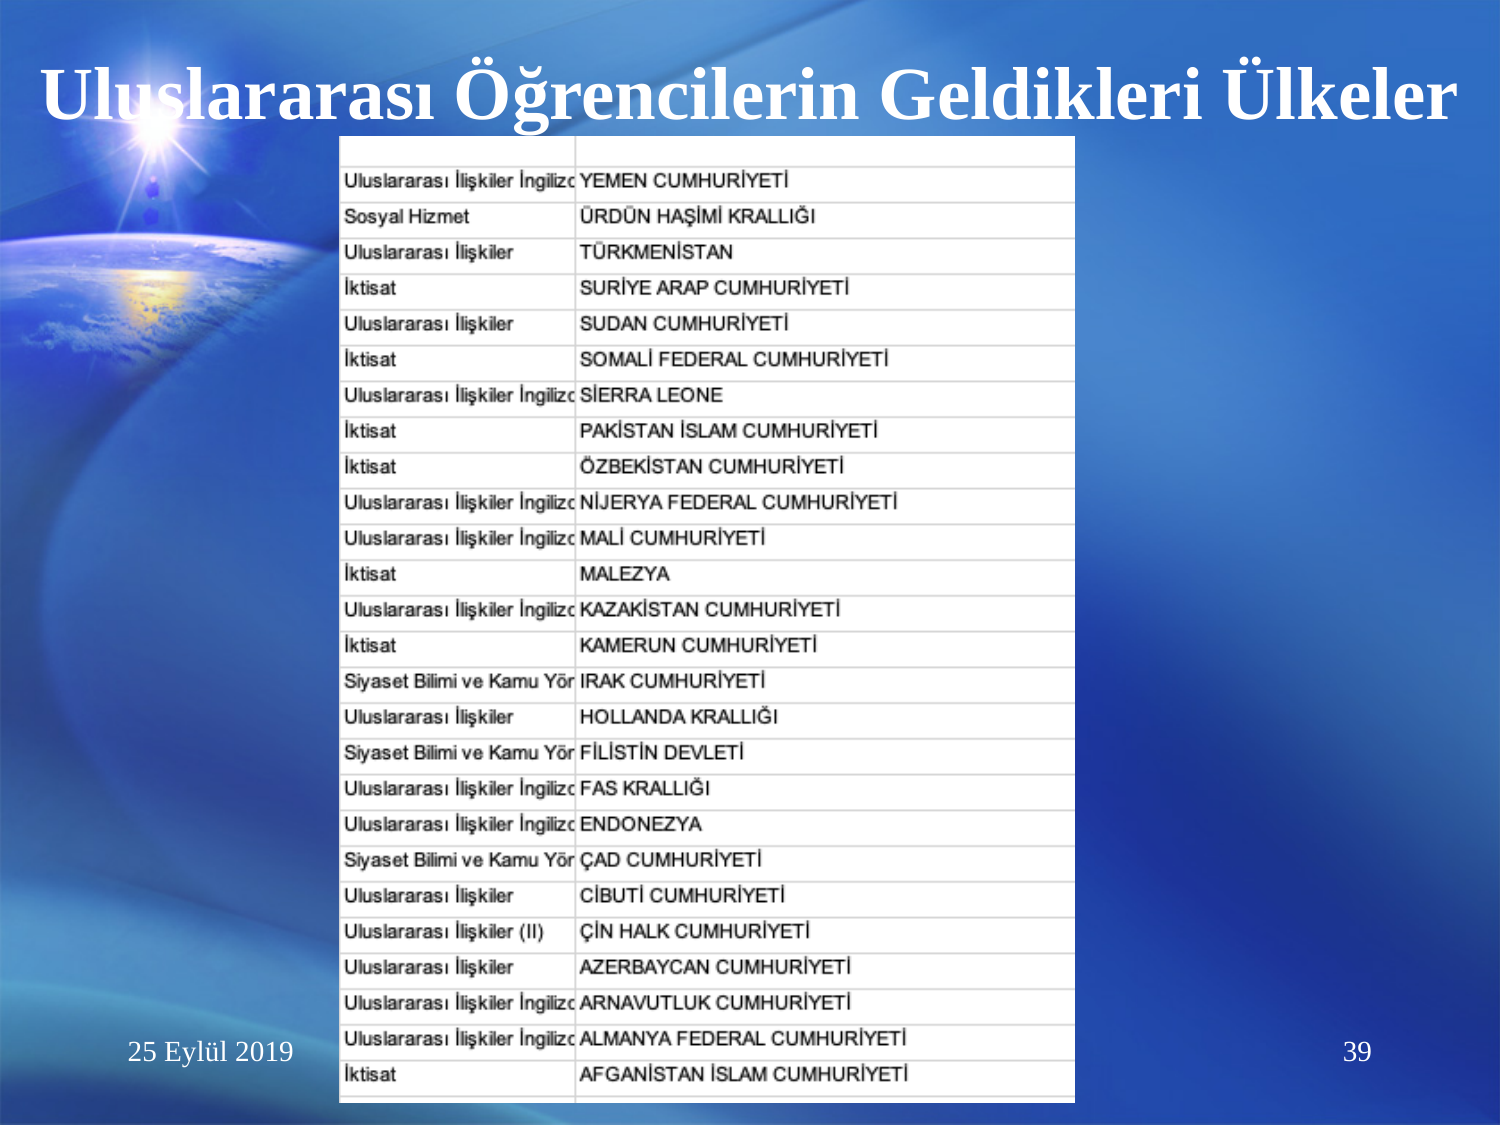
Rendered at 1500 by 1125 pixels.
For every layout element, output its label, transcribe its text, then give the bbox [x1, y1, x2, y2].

slide_number 25 Eylül 2019 [112, 1024, 334, 1101]
picture [0, 136, 1500, 1125]
title Uluslararası Öğrencilerin Geldikleri Ülkeler [0, 0, 1500, 184]
slide_number 39 [1080, 1024, 1388, 1101]
